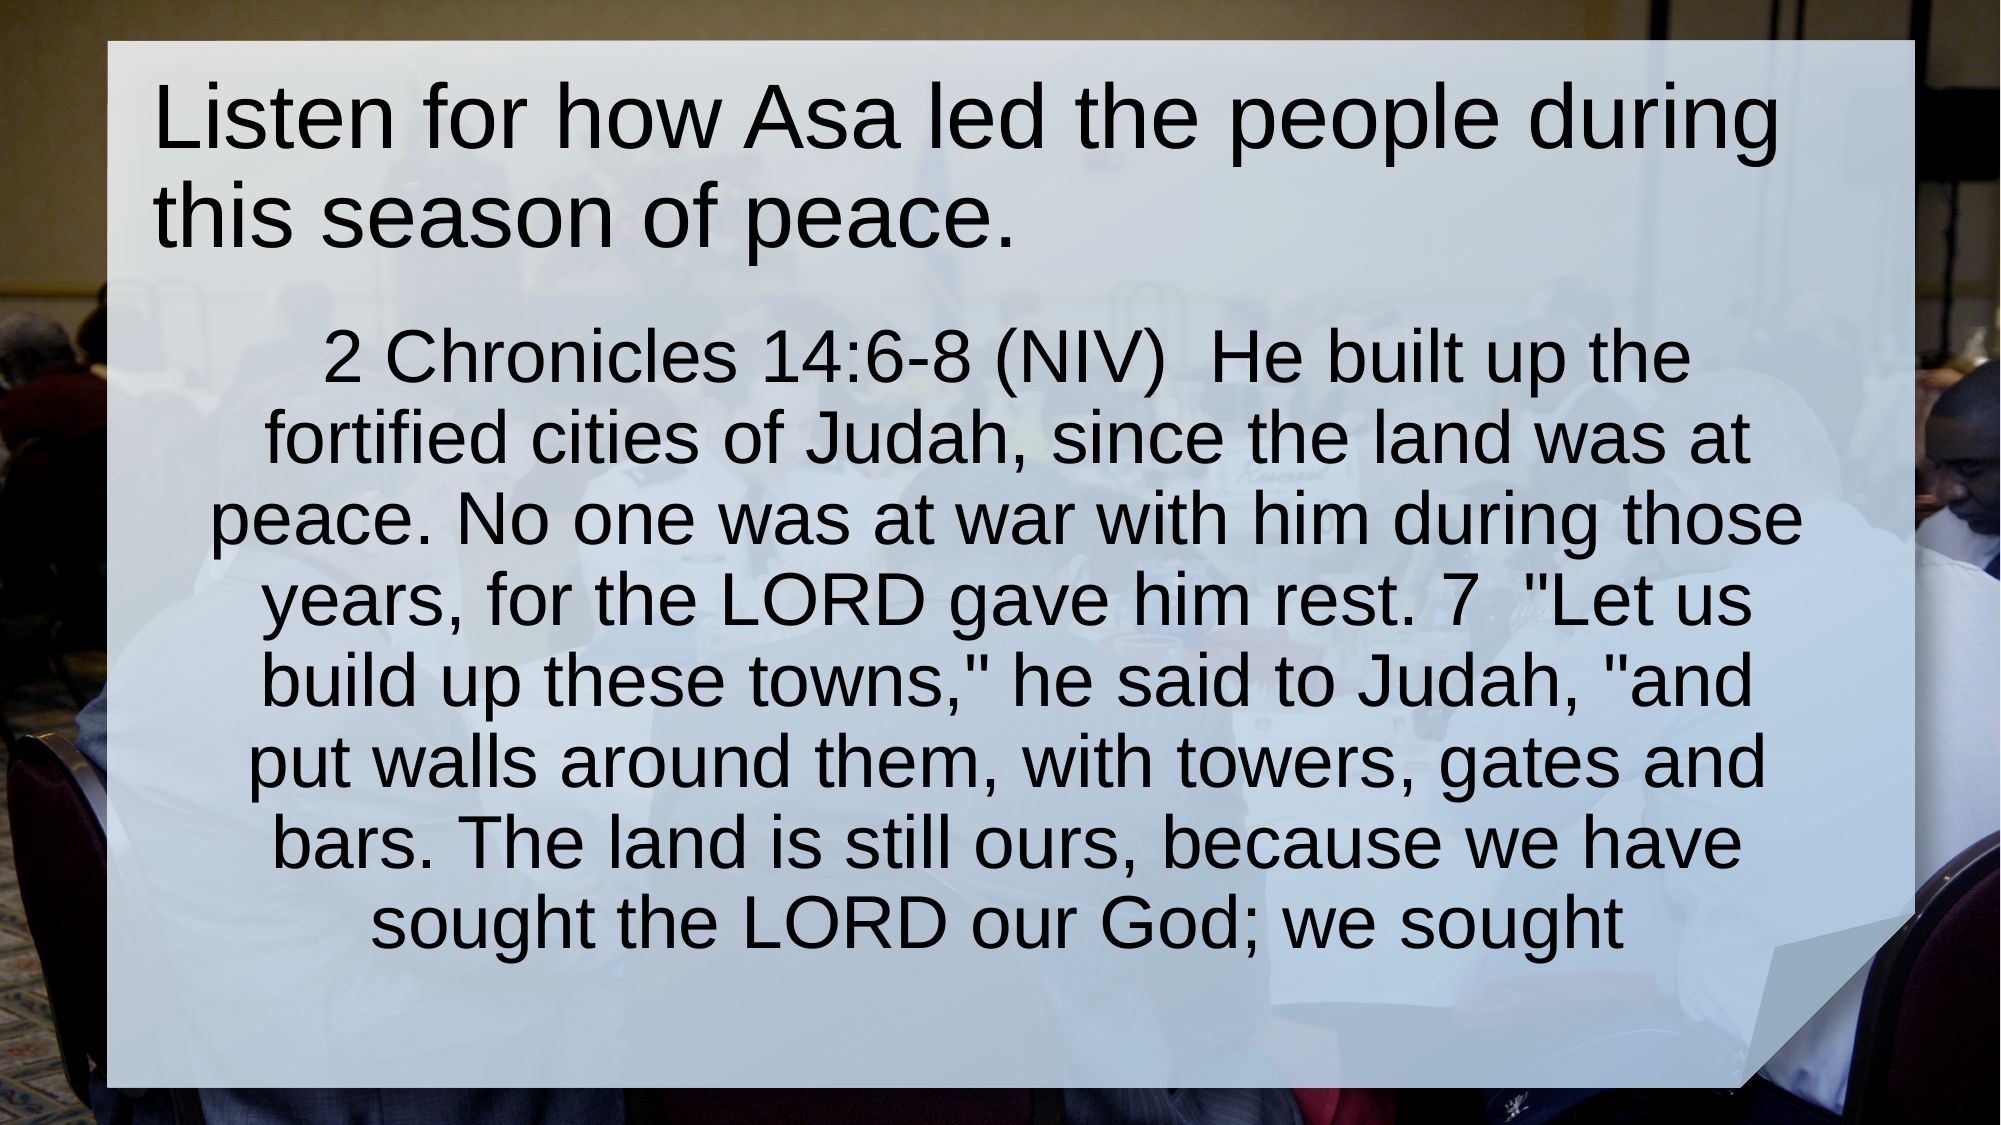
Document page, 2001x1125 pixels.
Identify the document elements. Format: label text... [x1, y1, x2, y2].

list 2 Chronicles 14:6-8 (NIV) He built up the fortified cities of Judah, since the land was at peace. No one was at war with him during those years, for the LORD gave him rest. 7 "Let us build up these towns," he said to Judah, "and put walls around them, with towers, gates and bars. The land is still ours, because we have sought the LORD our God; we sought [185, 310, 1831, 1024]
title Listen for how Asa led the people during this season of peace. [137, 59, 1863, 278]
picture [0, 0, 2001, 1125]
